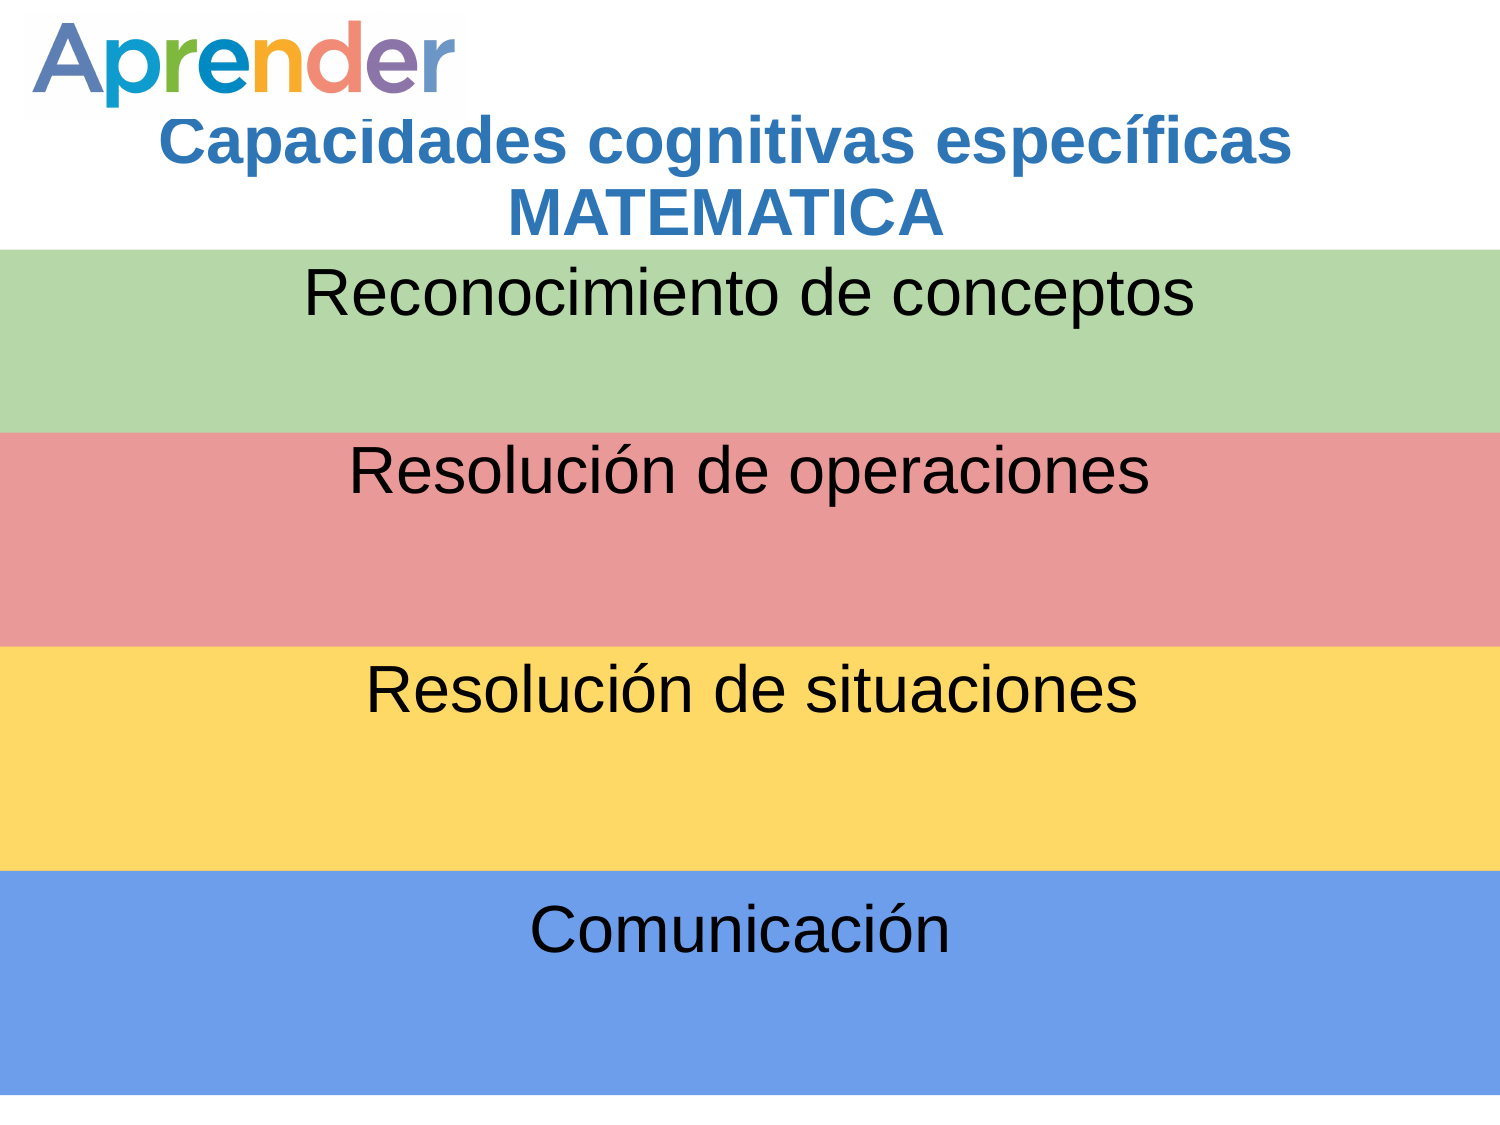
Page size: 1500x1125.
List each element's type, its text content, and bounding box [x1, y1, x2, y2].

text_box Resolución de situaciones [0, 646, 1500, 870]
text_box Resolución de operaciones [0, 433, 1500, 646]
picture [24, 12, 466, 119]
text_box Reconocimiento de conceptos [0, 249, 1500, 433]
title Capacidades cognitivas específicas MATEMATICA [123, 118, 1329, 238]
text_box Comunicación [0, 870, 1500, 1096]
